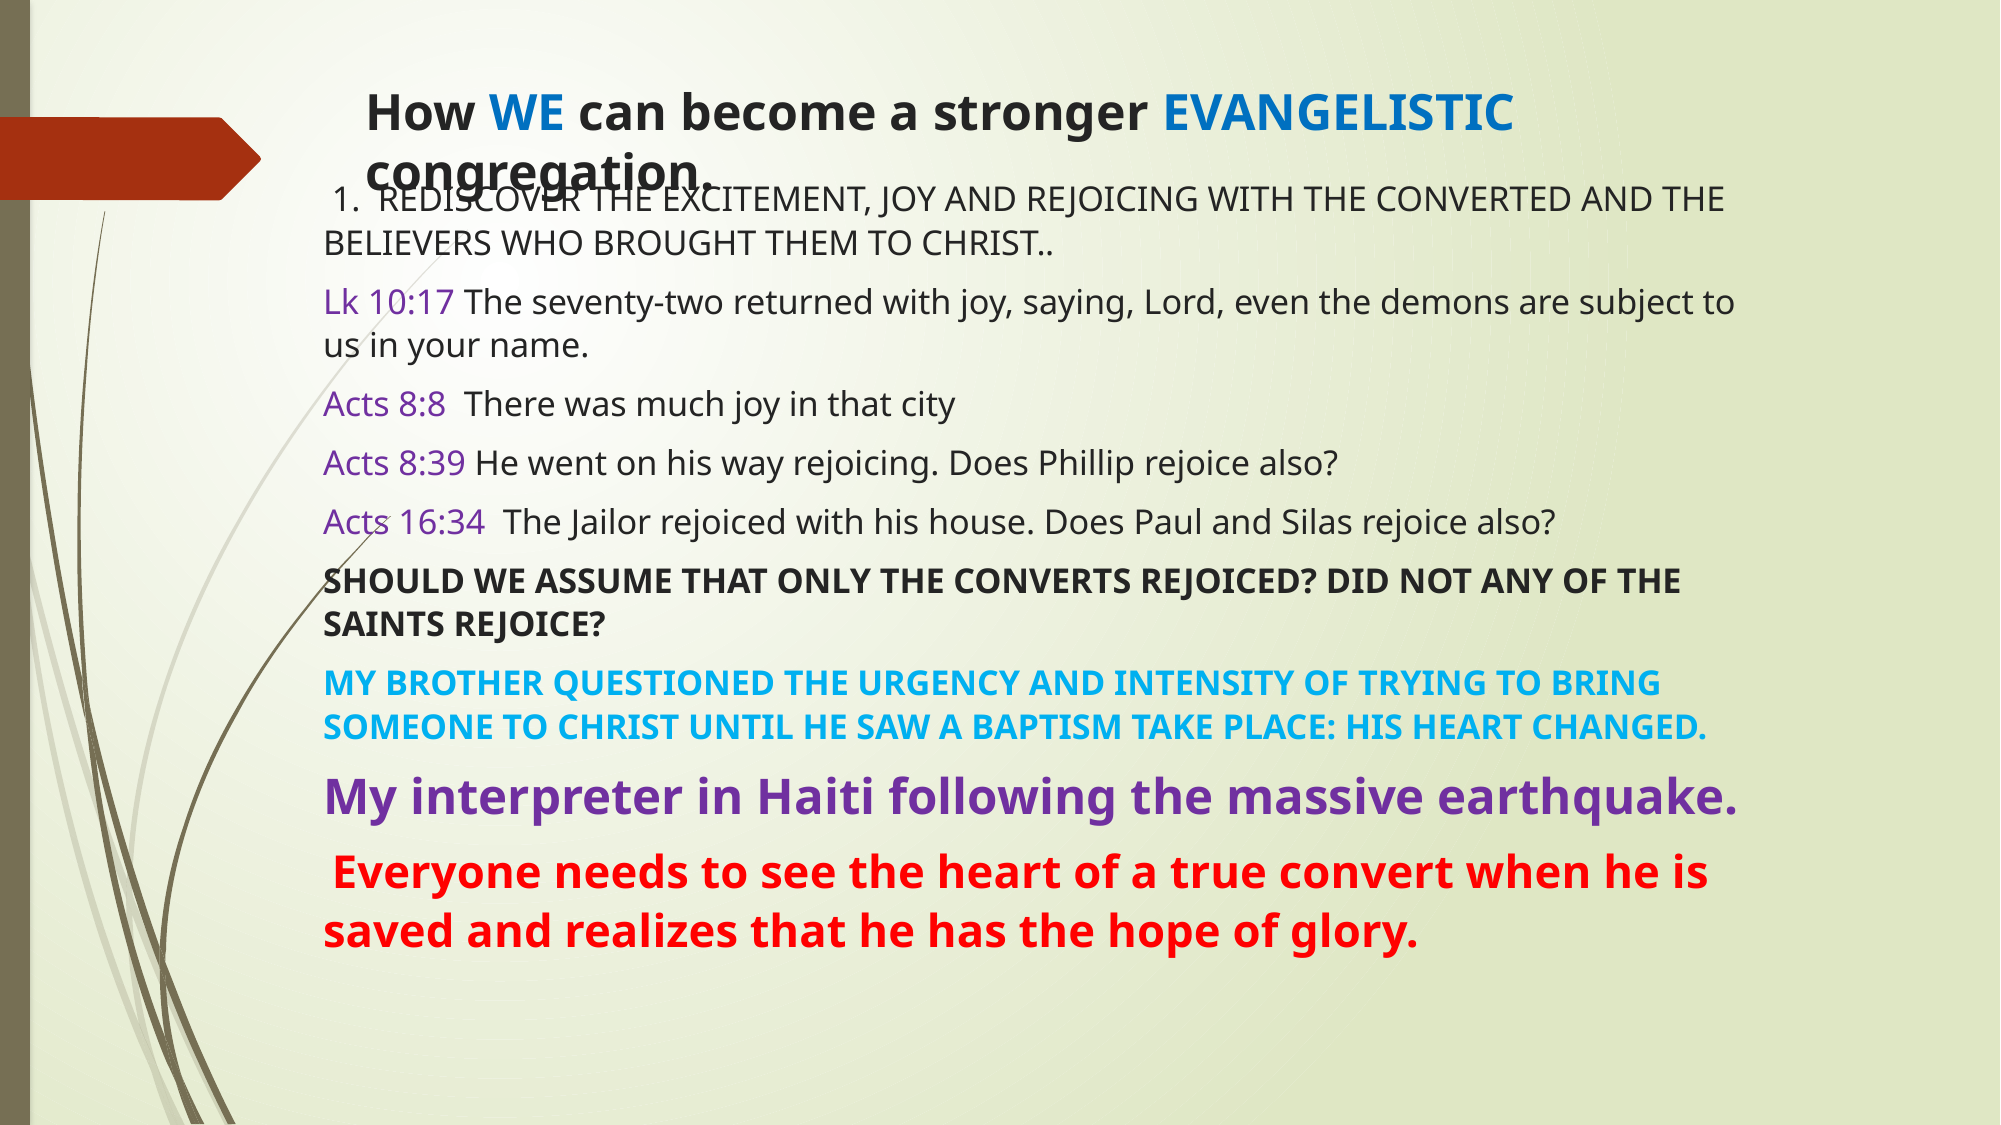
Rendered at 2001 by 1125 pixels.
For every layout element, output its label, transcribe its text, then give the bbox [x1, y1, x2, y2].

title How WE can become a stronger EVANGELISTIC congregation. [350, 72, 1888, 153]
list 1. REDISCOVER THE EXCITEMENT, JOY AND REJOICING WITH THE CONVERTED AND THE BELIEVERS WHO BROUGHT THEM TO CHRIST.. Lk 10:17 The seventy-two returned with joy, saying, Lord, even the demons are subject to us in your name. Acts 8:8 There was much joy in that city Acts 8:39 He went on his way rejoicing. Does Phillip rejoice also? Acts 16:34 The Jailor rejoiced with his house. Does Paul and Silas rejoice also? SHOULD WE ASSUME THAT ONLY THE CONVERTS REJOICED? DID NOT ANY OF THE SAINTS REJOICE? MY BROTHER QUESTIONED THE URGENCY AND INTENSITY OF TRYING TO BRING SOMEONE TO CHRIST UNTIL HE SAW A BAPTISM TAKE PLACE: HIS HEART CHANGED. My interpreter in Haiti following the massive earthquake. Everyone needs to see the heart of a true convert when he is saved and realizes that he has the hope of glory. [308, 167, 1771, 1004]
